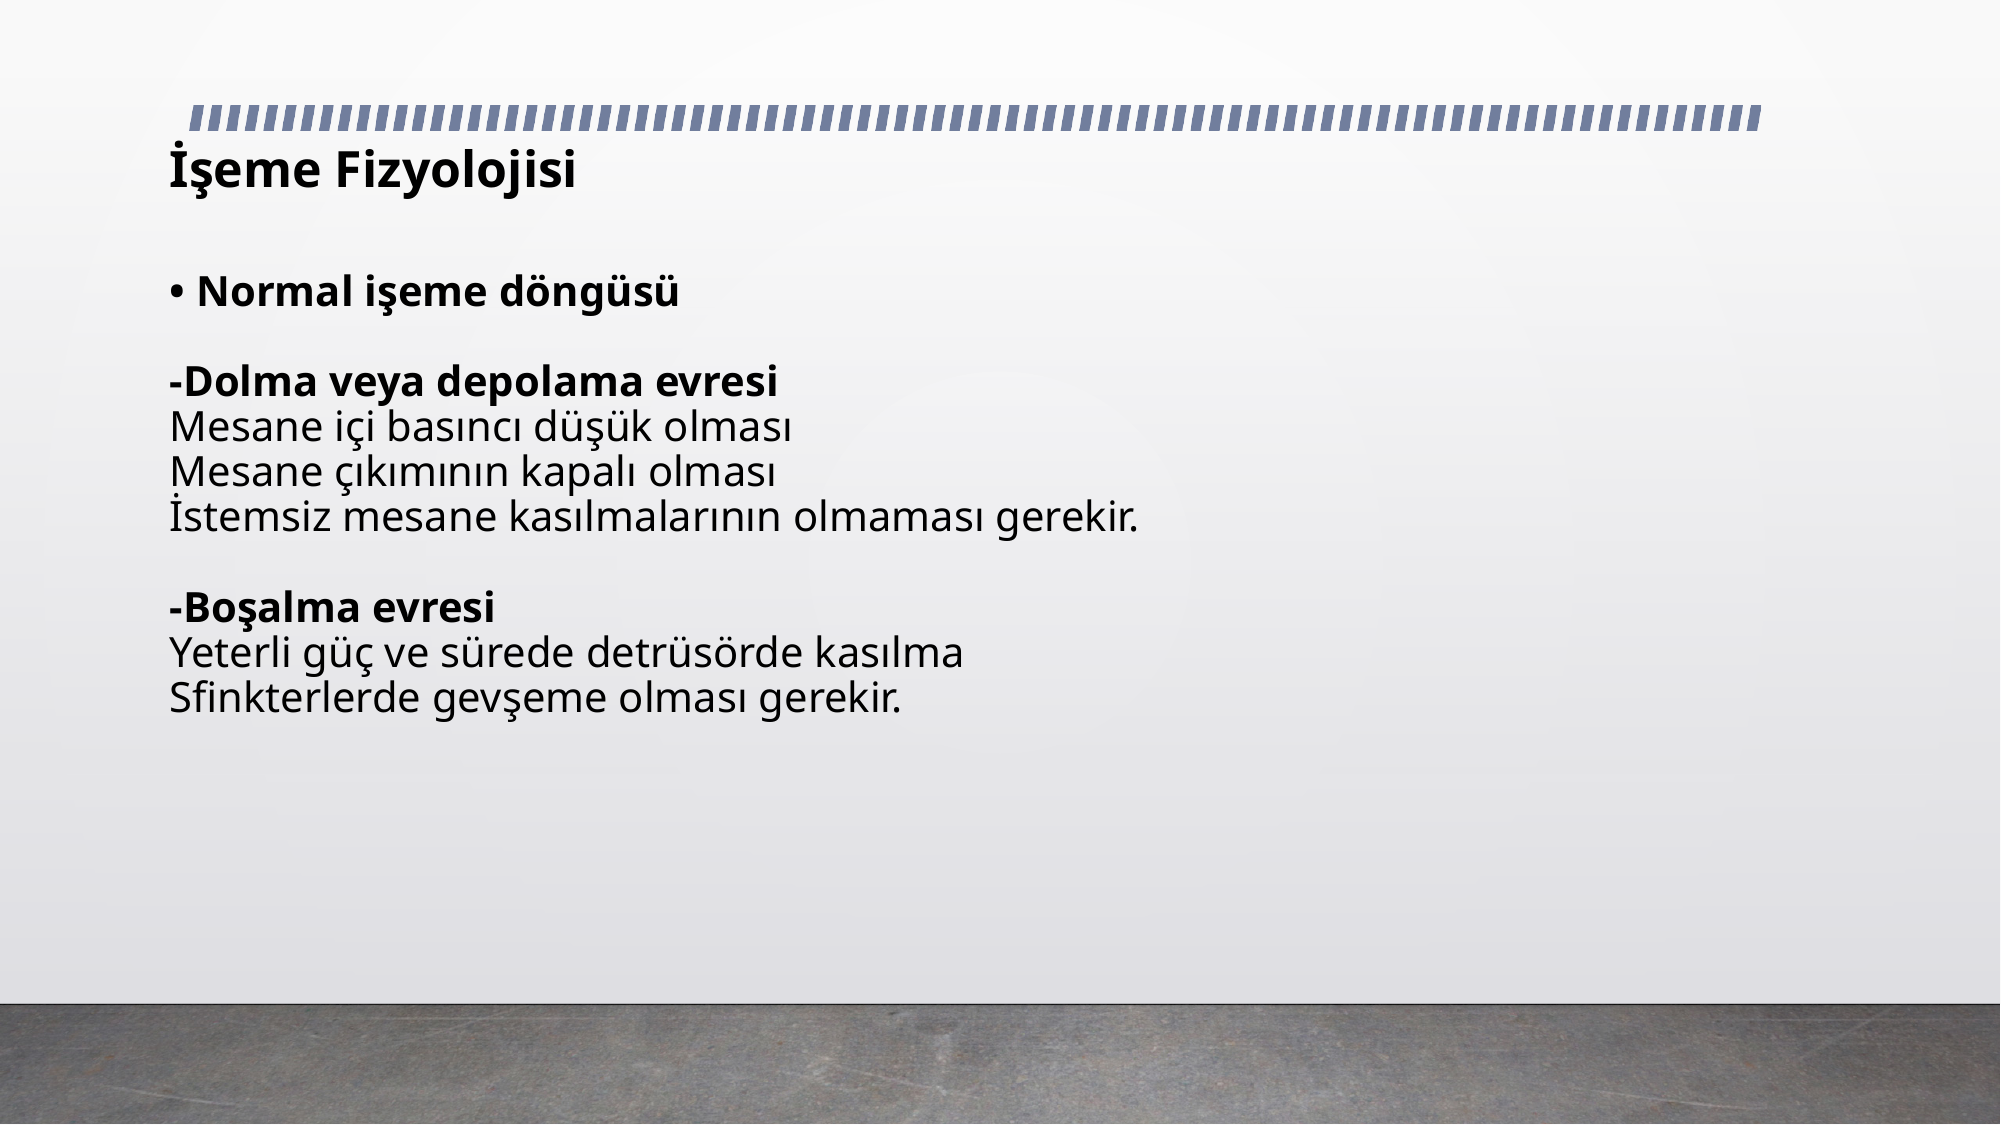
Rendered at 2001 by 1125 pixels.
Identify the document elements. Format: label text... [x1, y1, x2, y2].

picture [0, 1004, 2000, 1124]
title İşeme Fizyolojisi • Normal işeme döngüsü -Dolma veya depolama evresi Mesane içi basıncı düşük olması Mesane çıkımının kapalı olması İstemsiz mesane kasılmalarının olmaması gerekir. -Boşalma evresi Yeterli güç ve sürede detrüsörde kasılma Sfinkterlerde gevşeme olması gerekir. [154, 137, 1731, 831]
